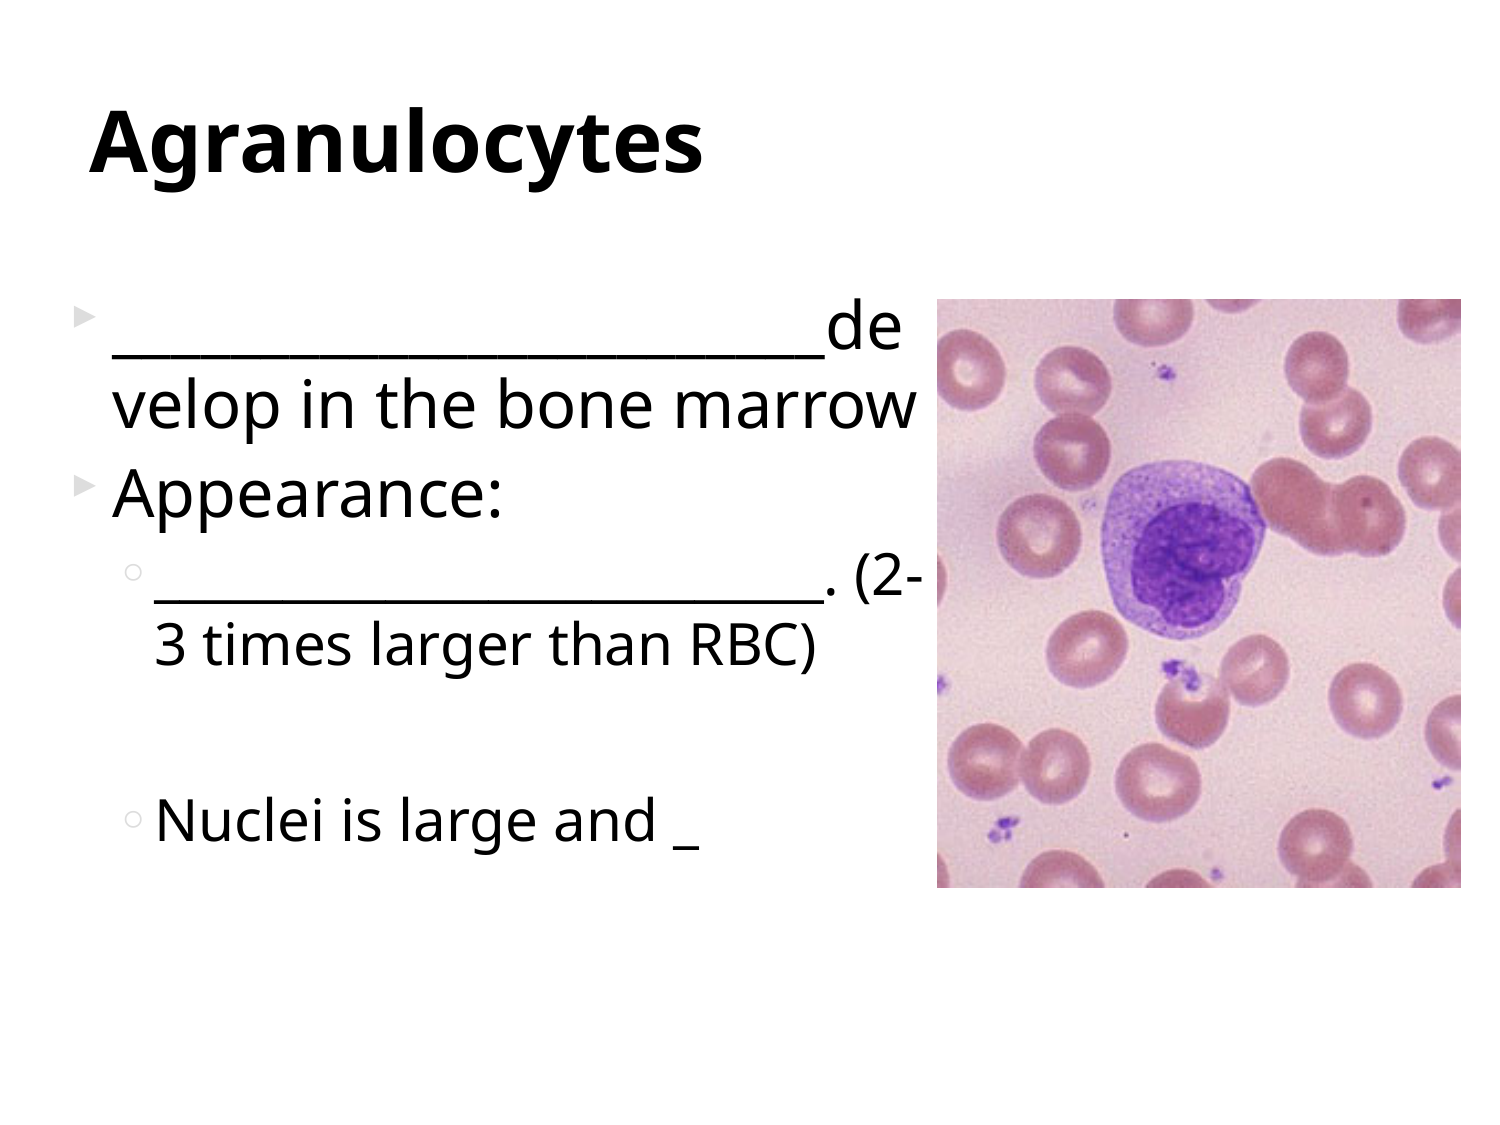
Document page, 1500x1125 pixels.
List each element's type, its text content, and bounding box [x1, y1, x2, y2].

list ________________________develop in the bone marrow Appearance: __________________________. (2-3 times larger than RBC) Nuclei is large and _ [37, 275, 948, 1100]
title Agranulocytes [75, 45, 1425, 233]
picture [937, 299, 1461, 888]
